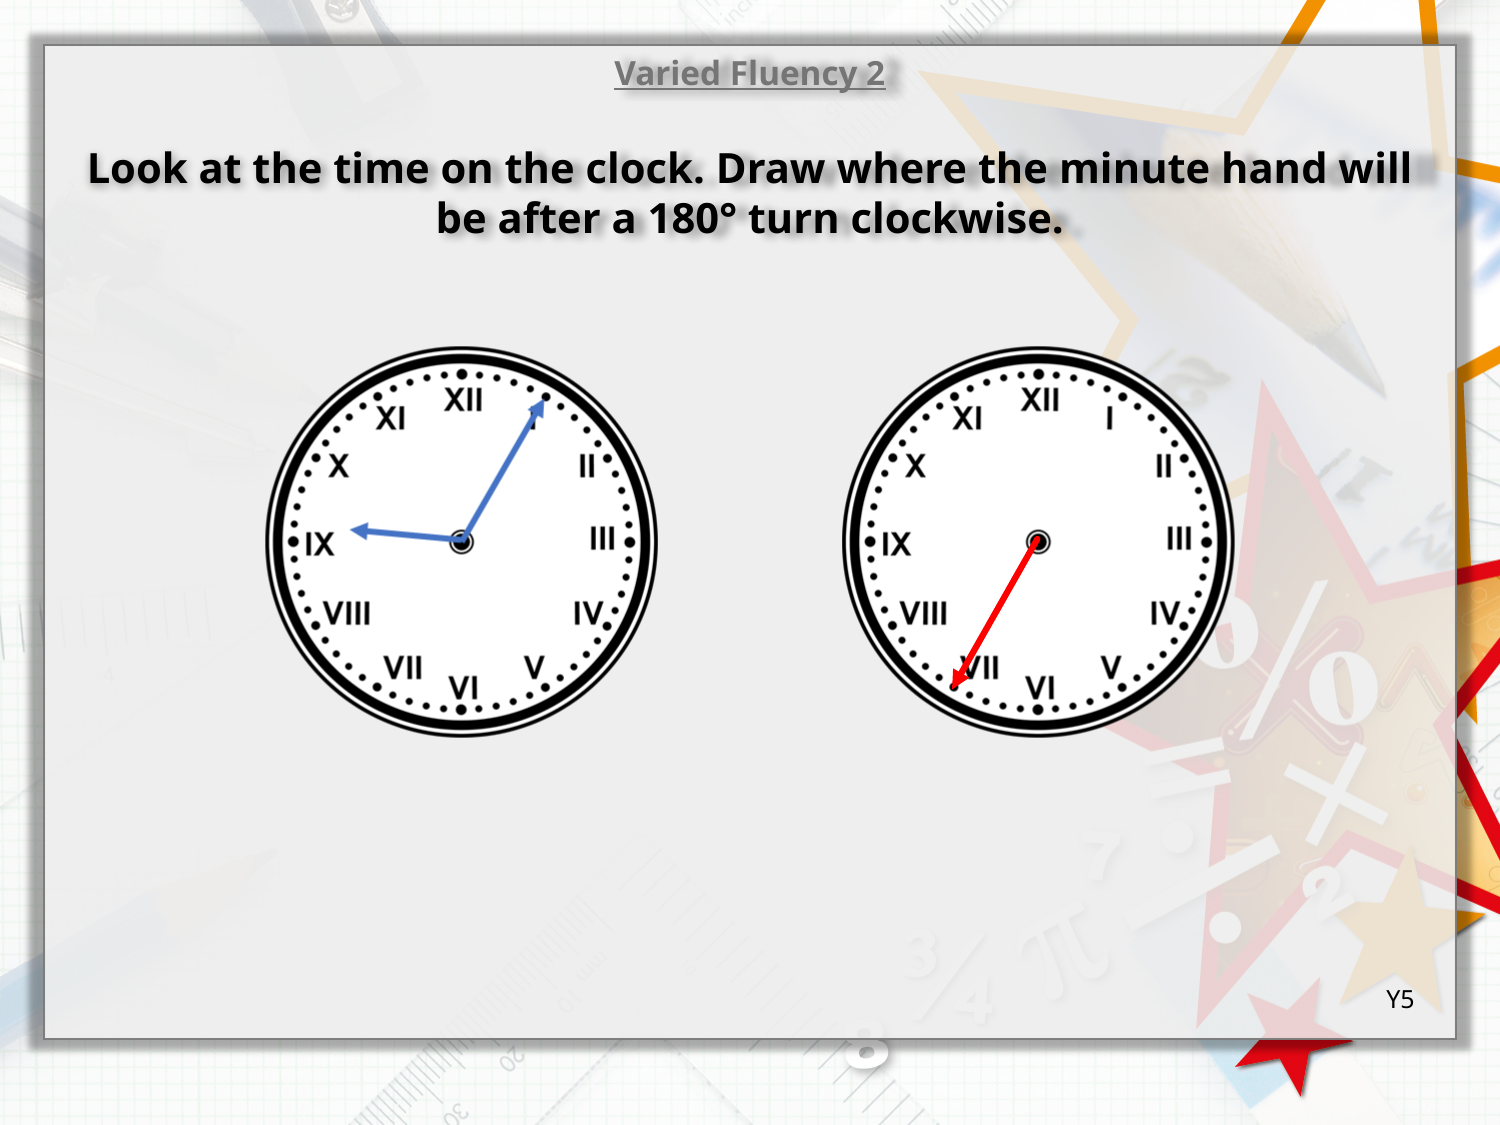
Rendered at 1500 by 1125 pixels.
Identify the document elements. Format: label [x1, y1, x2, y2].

text_box [951, 538, 1038, 690]
picture [0, 0, 1500, 1125]
